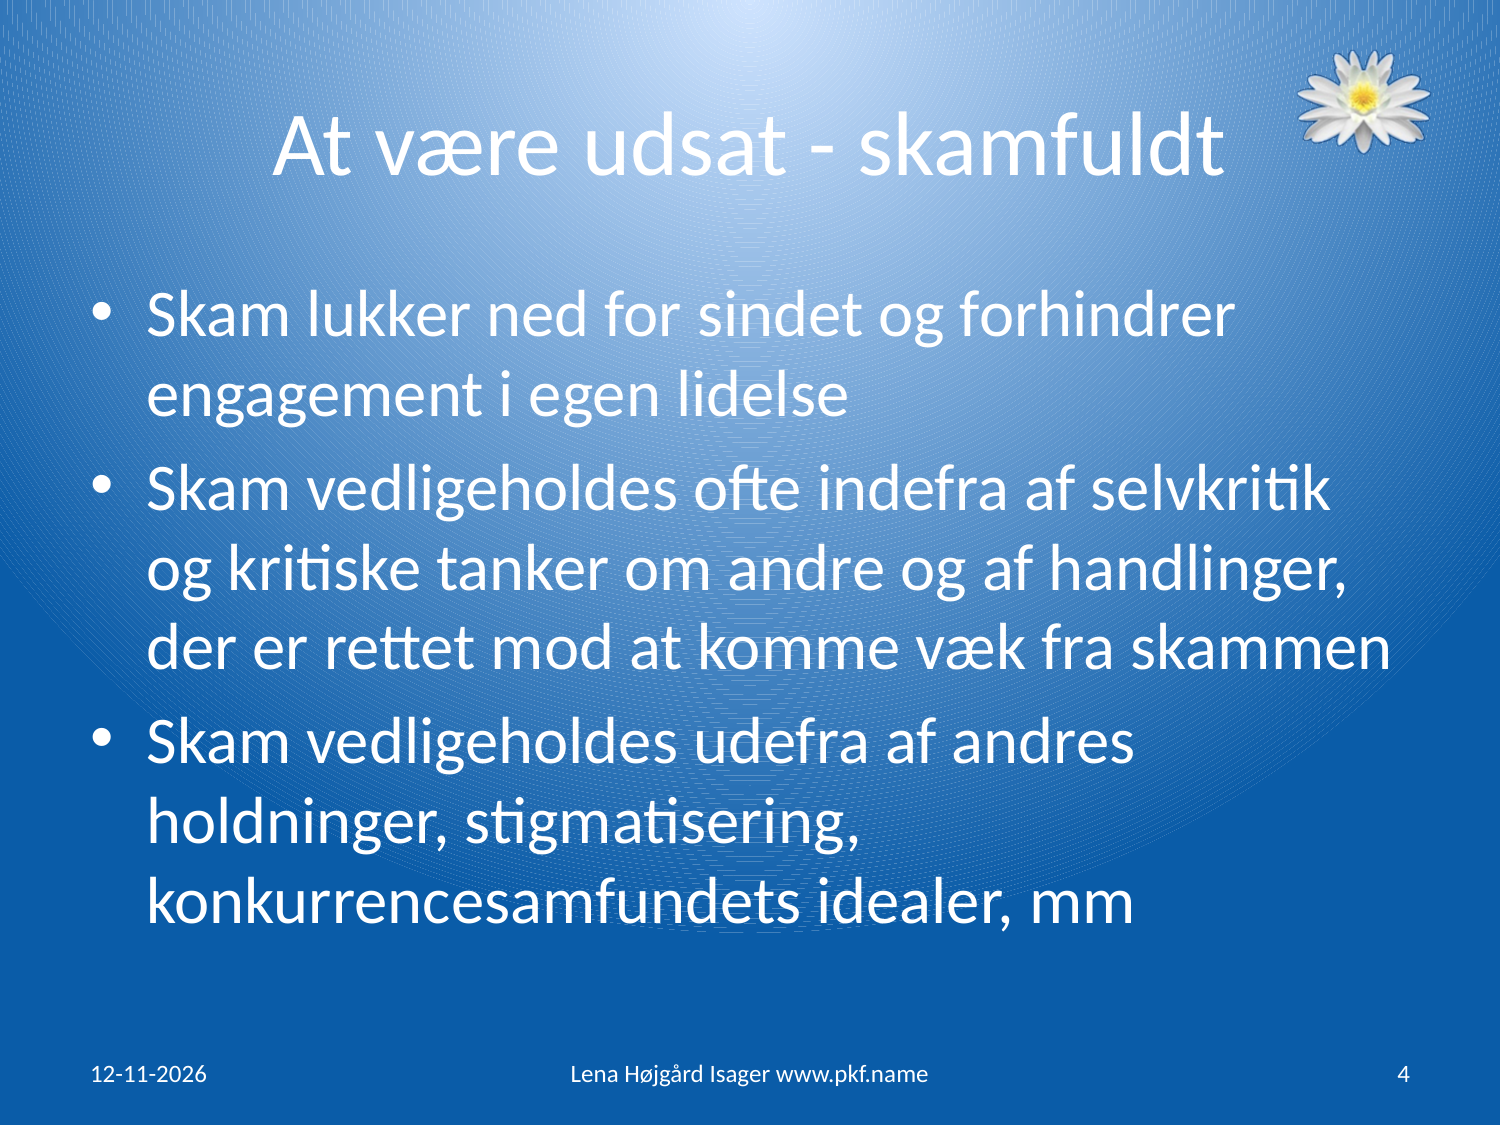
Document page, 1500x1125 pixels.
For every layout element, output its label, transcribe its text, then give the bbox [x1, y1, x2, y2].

slide_number 4 [1074, 1042, 1425, 1103]
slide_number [75, 1042, 425, 1103]
footer Lena Højgård Isager www.pkf.name [512, 1042, 988, 1103]
list Skam lukker ned for sindet og forhindrer engagement i egen lidelse Skam vedligeholdes ofte indefra af selvkritik og kritiske tanker om andre og af handlinger, der er rettet mod at komme væk fra skammen Skam vedligeholdes udefra af andres holdninger, stigmatisering, konkurrencesamfundets idealer, mm [75, 262, 1425, 1005]
title At være udsat - skamfuldt [75, 45, 1425, 233]
picture [1286, 39, 1441, 175]
